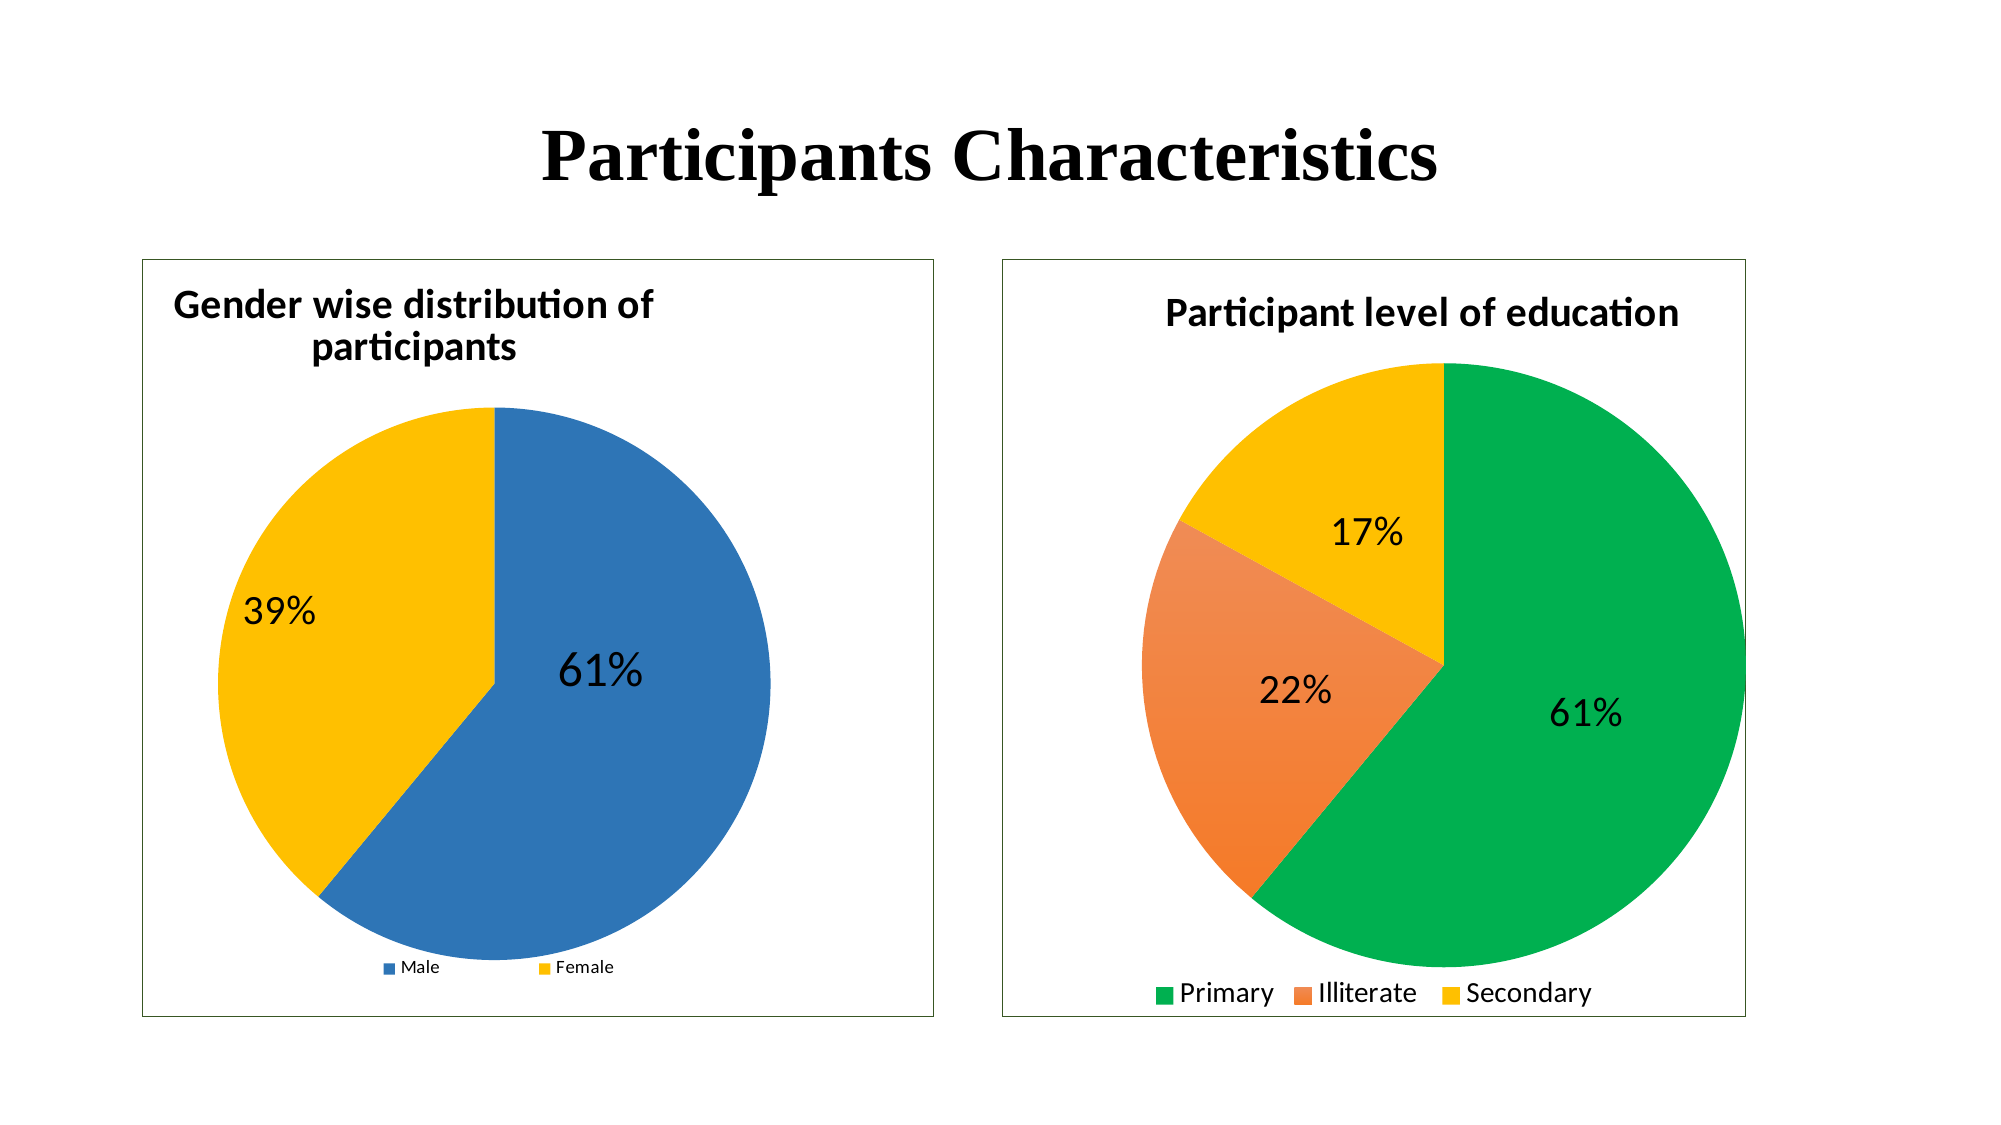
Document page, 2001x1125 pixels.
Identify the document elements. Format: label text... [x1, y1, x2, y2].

chart [1002, 259, 1746, 1017]
list Participants Characteristics [112, 108, 1888, 1030]
chart [142, 259, 934, 1017]
